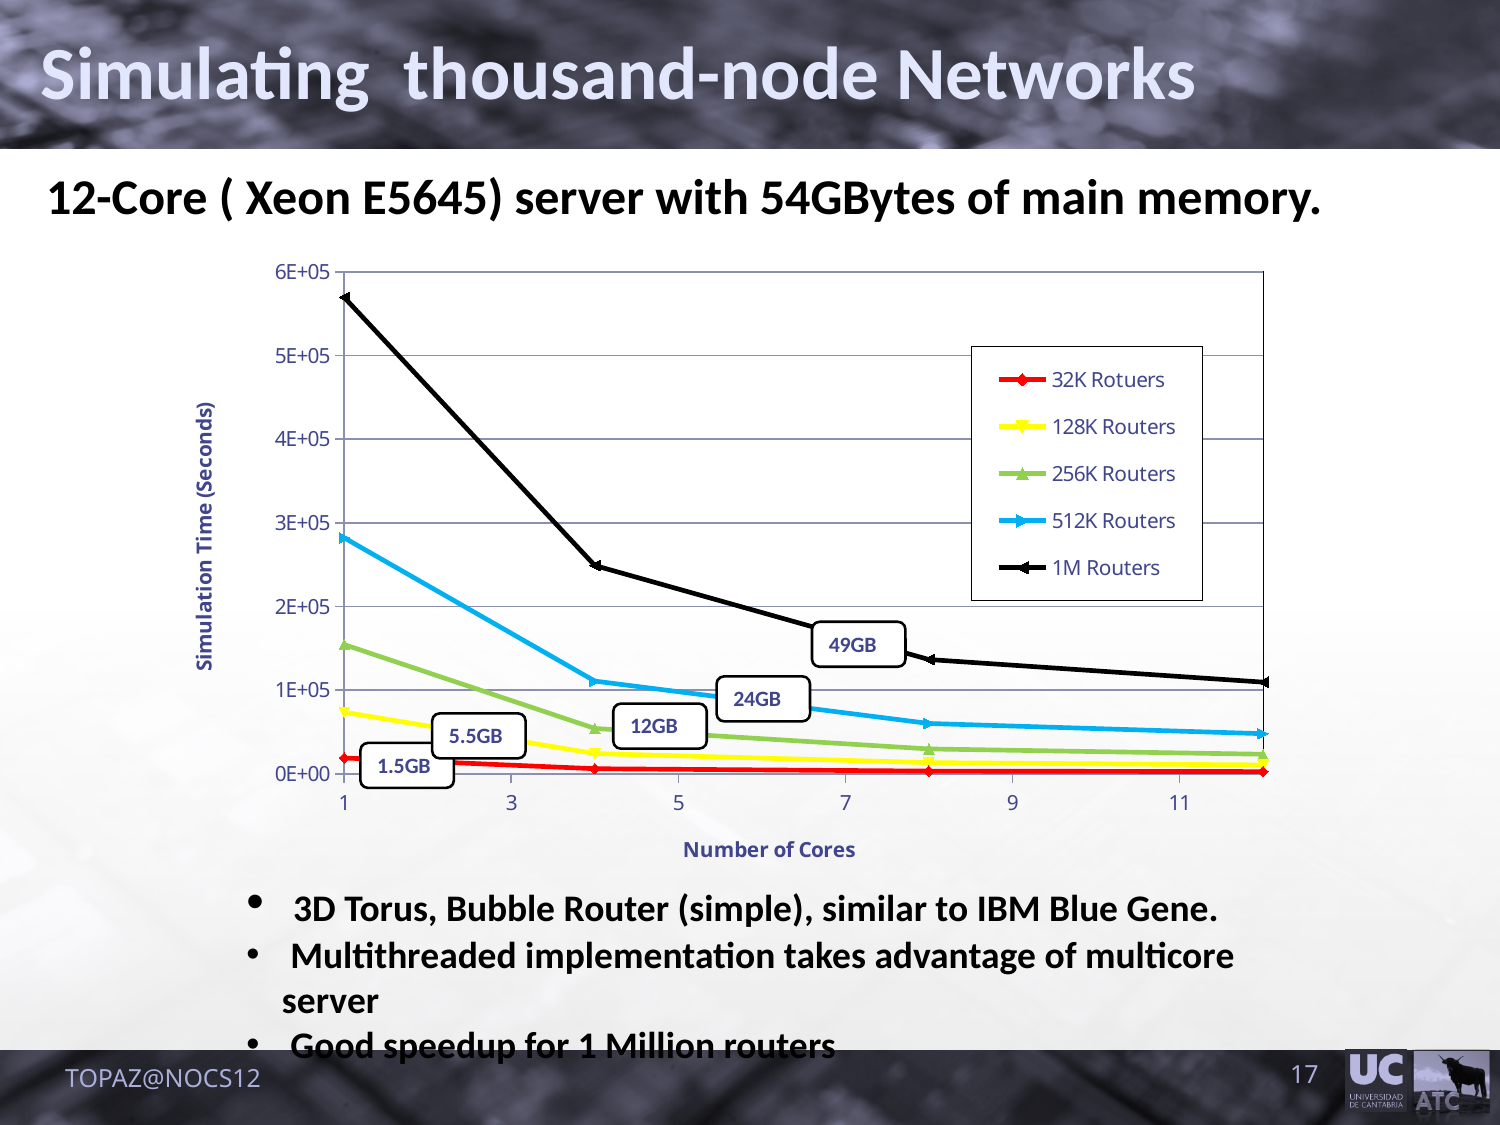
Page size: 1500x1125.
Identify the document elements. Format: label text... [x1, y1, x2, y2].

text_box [360, 742, 460, 789]
text_box 3D Torus, Bubble Router (simple), similar to IBM Blue Gene. Multithreaded implementation takes advantage of multicore server Good speedup for 1 Million routers [231, 863, 1356, 1074]
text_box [612, 703, 713, 749]
slide_number 17 [1074, 1074, 1335, 1101]
footer TOPAZ@NOCS12 [49, 1049, 988, 1101]
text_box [811, 621, 912, 667]
chart [174, 254, 1298, 875]
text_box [716, 676, 817, 722]
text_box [431, 713, 532, 759]
text_box Simulating thousand-node Networks [25, 17, 1490, 123]
text_box 12-Core ( Xeon E5645) server with 54GBytes of main memory. [31, 156, 1475, 232]
